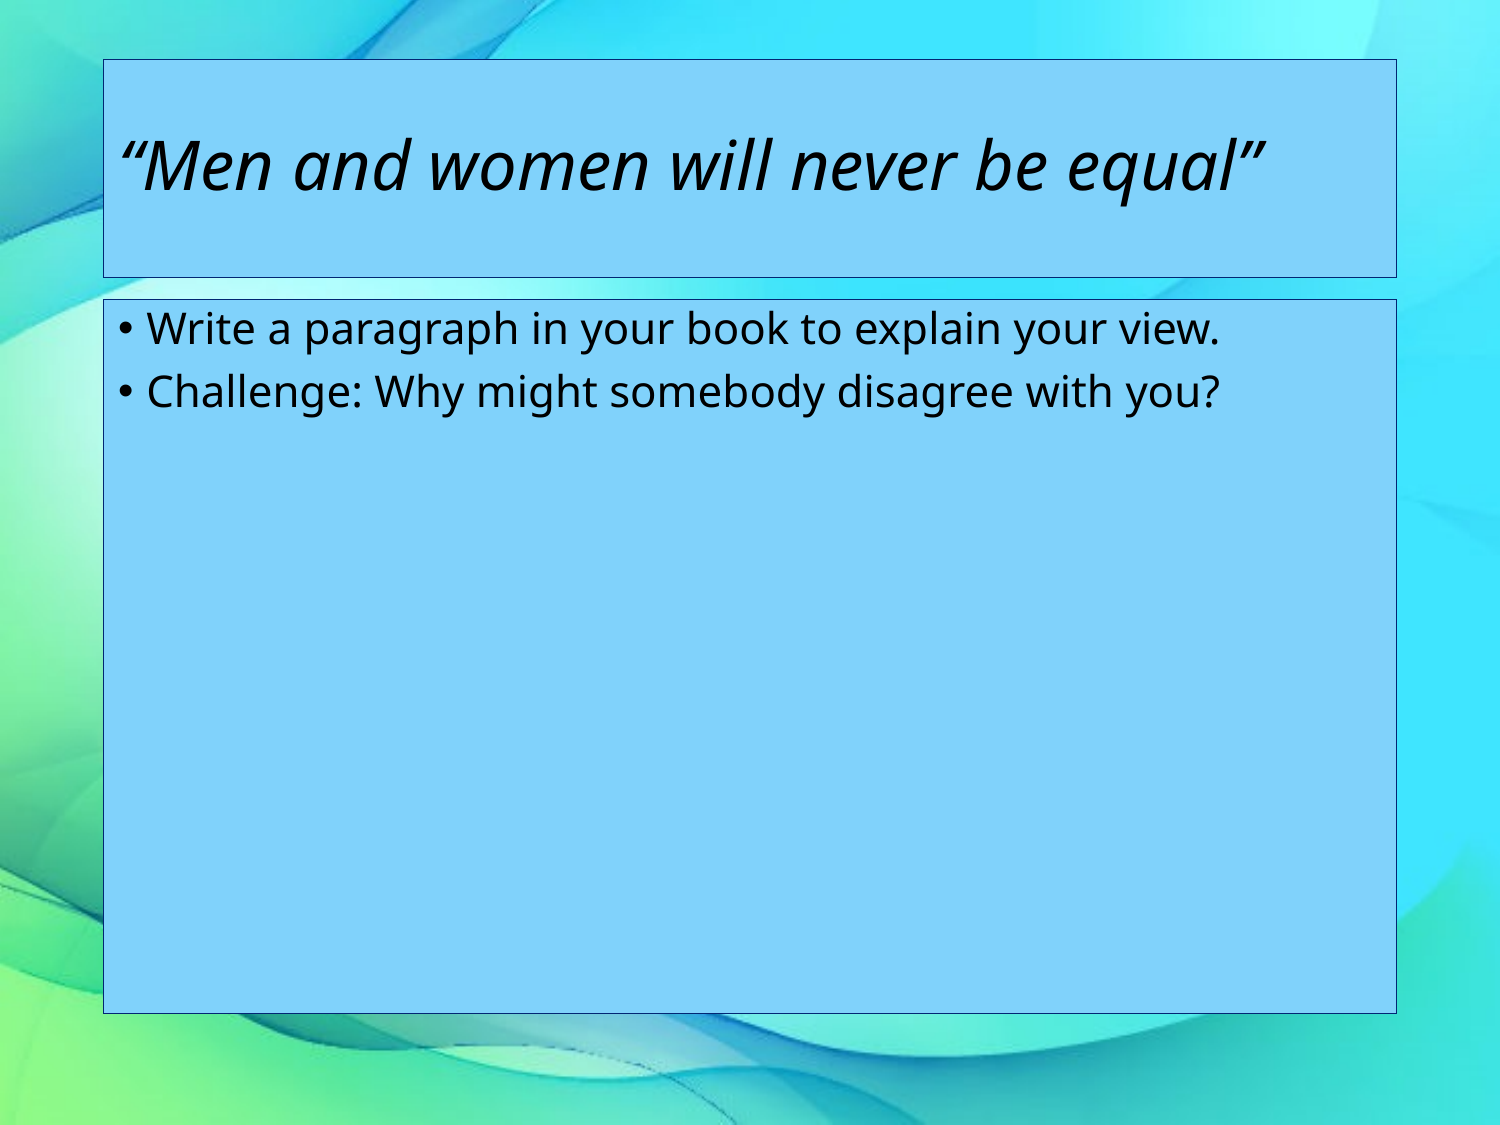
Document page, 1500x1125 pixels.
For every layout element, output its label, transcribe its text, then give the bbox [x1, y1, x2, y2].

list Write a paragraph in your book to explain your view. Challenge: Why might somebody disagree with you? [103, 299, 1397, 1014]
title “Men and women will never be equal” [103, 59, 1397, 278]
picture [0, 0, 1500, 1125]
